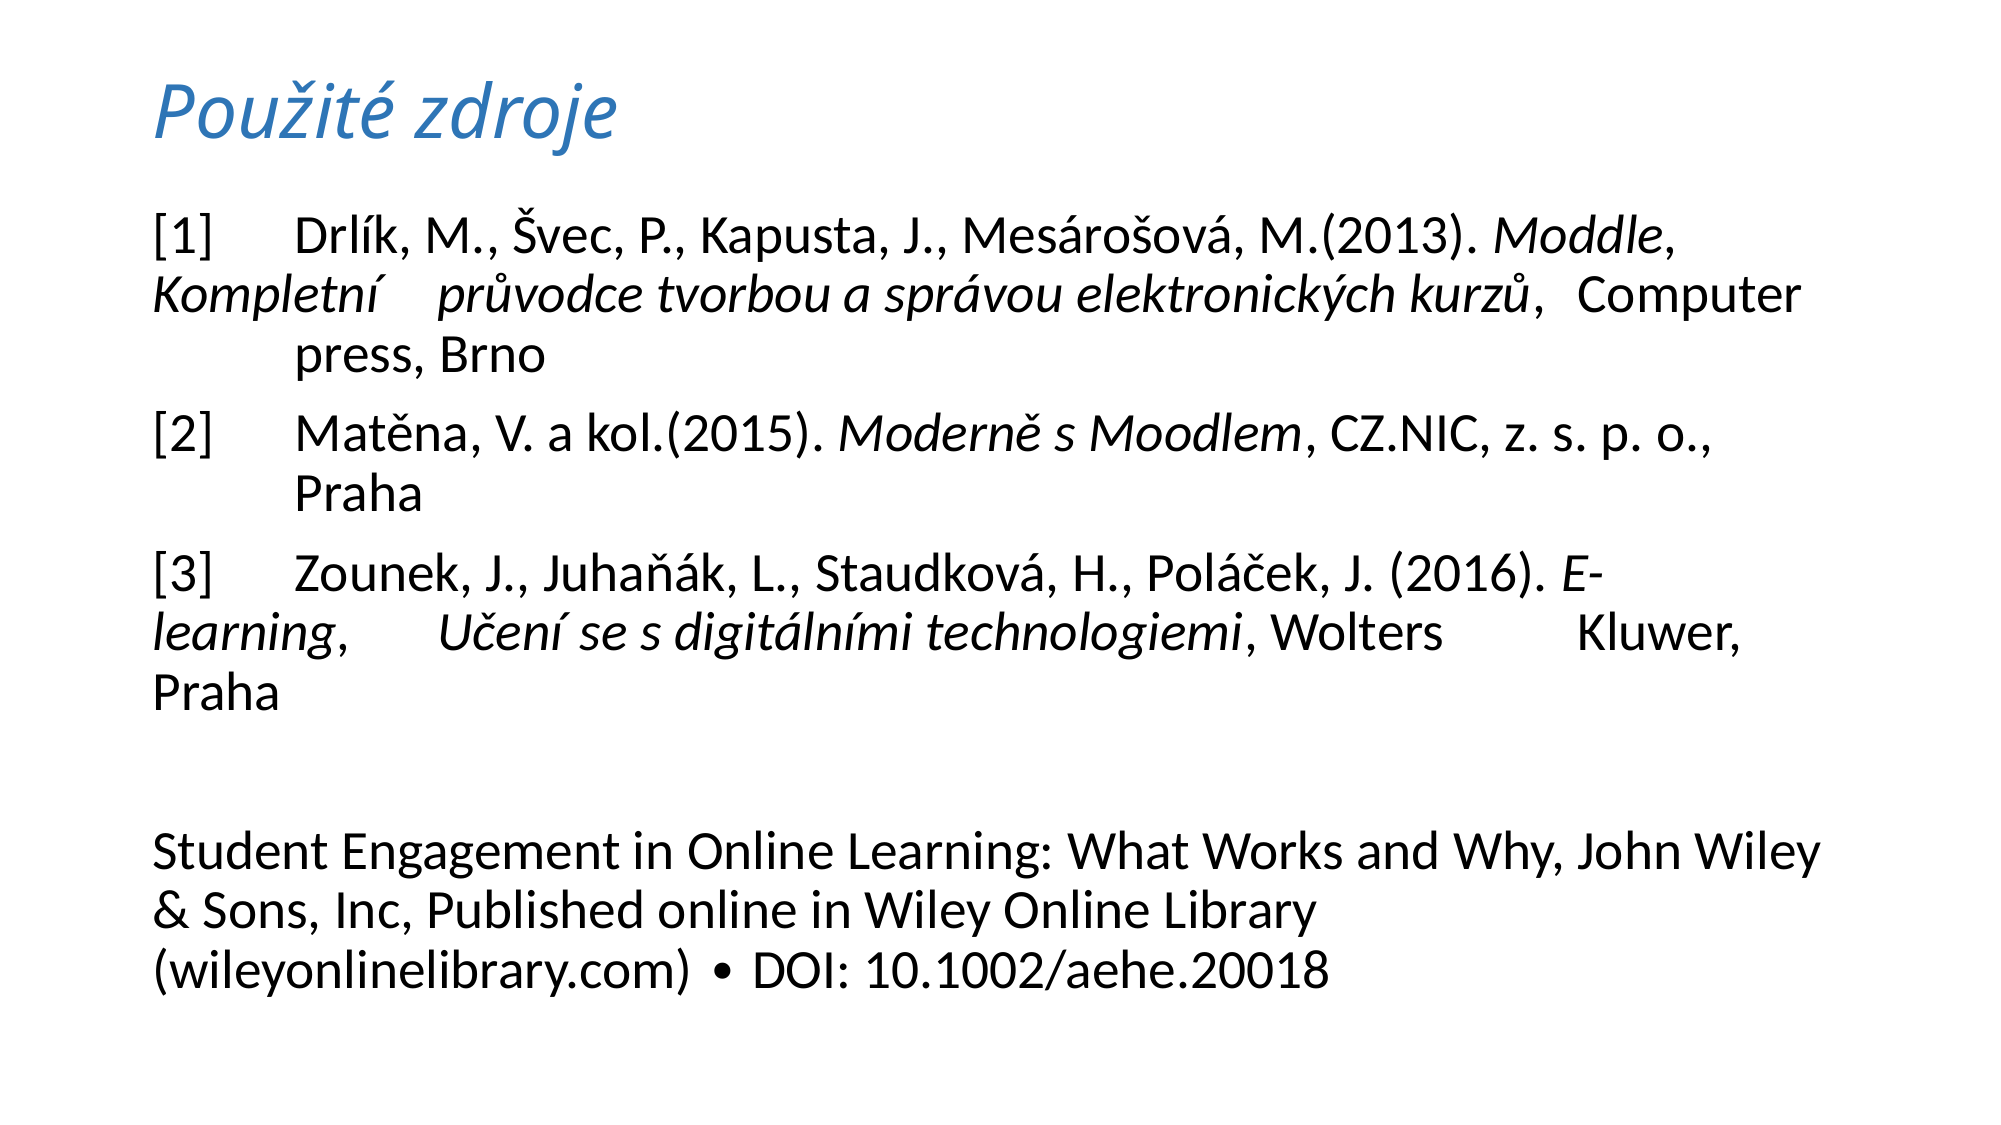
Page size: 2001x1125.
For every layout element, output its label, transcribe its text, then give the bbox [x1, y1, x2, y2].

title Použité zdroje [137, 59, 1835, 168]
list [1] Drlík, M., Švec, P., Kapusta, J., Mesárošová, M.(2013). Moddle, Kompletní průvodce tvorbou a správou elektronických kurzů, Computer press, Brno [2] Matěna, V. a kol.(2015). Moderně s Moodlem, CZ.NIC, z. s. p. o., Praha [3] Zounek, J., Juhaňák, L., Staudková, H., Poláček, J. (2016). E- learning, Učení se s digitálními technologiemi, Wolters Kluwer, Praha Student Engagement in Online Learning: What Works and Why, John Wiley & Sons, Inc, Published online in Wiley Online Library (wileyonlinelibrary.com) ∙ DOI: 10.1002/aehe.20018 [137, 198, 1863, 1014]
